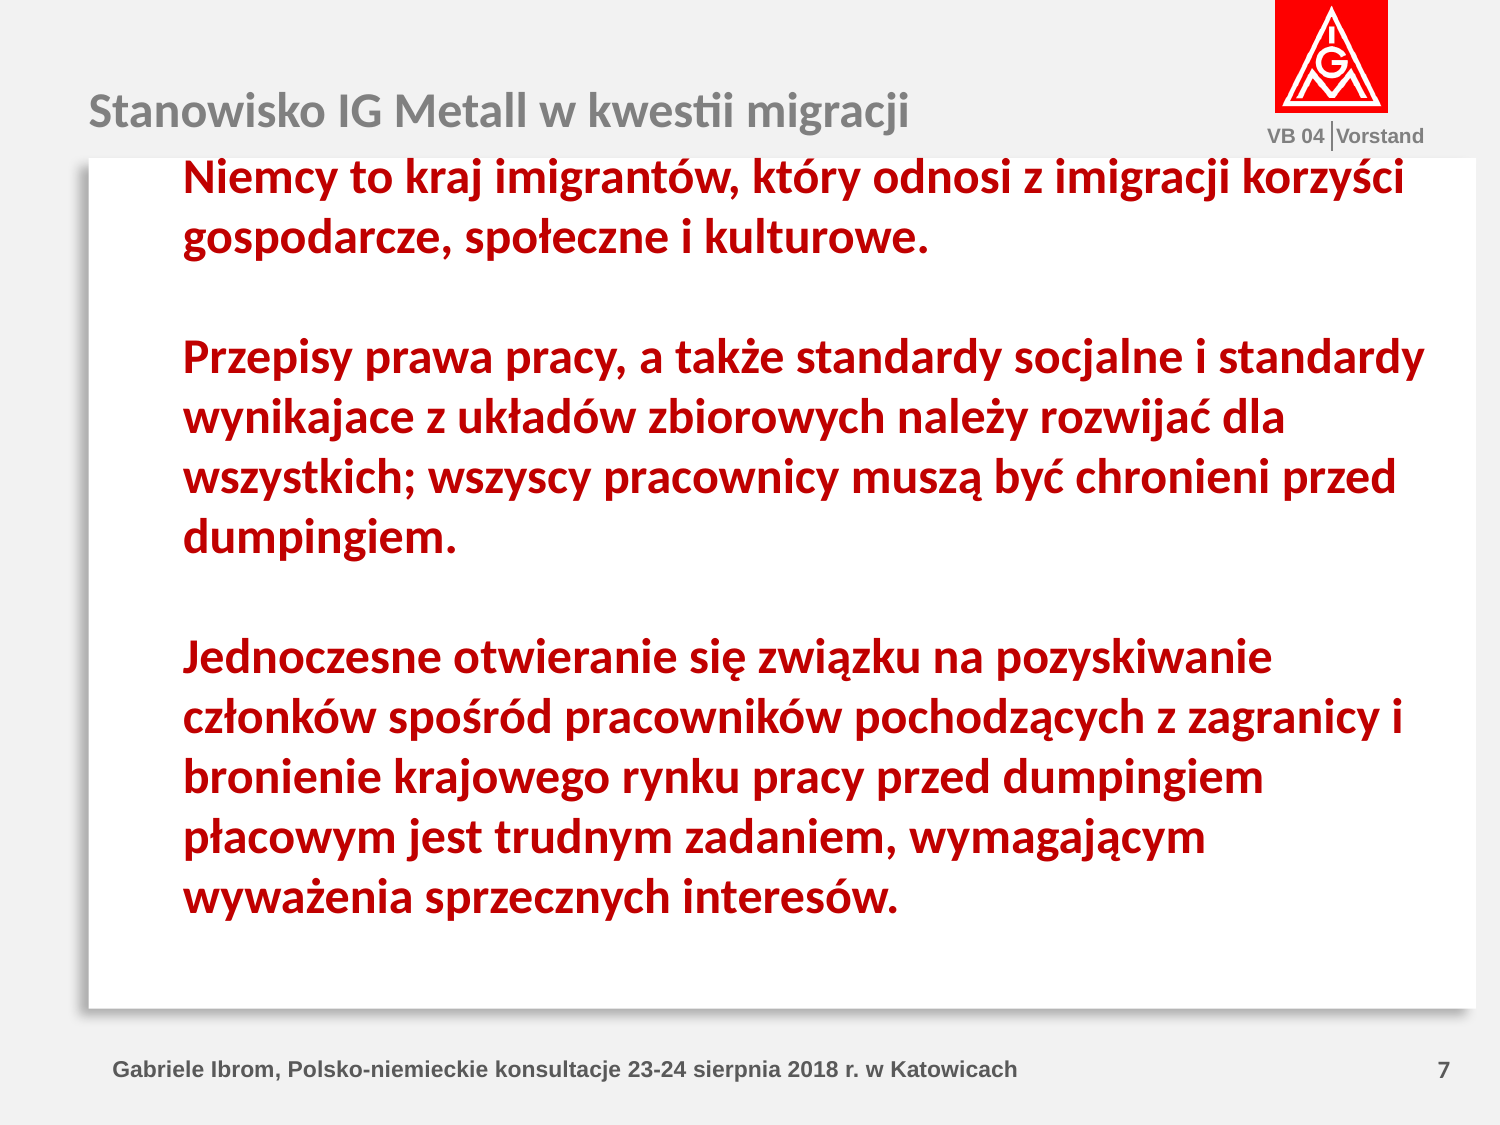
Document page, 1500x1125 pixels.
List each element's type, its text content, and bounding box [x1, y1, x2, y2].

footer Gabriele Ibrom, Polsko-niemieckie konsultacje 23-24 sierpnia 2018 r. w Katowicach [112, 1011, 1388, 1125]
picture [1275, 0, 1388, 66]
text_box Stanowisko IG Metall w kwestii migracji [88, 25, 1252, 138]
text_box Niemcy to kraj imigrantów, który odnosi z imigracji korzyści gospodarcze, społeczne i kulturowe. Przepisy prawa pracy, a także standardy socjalne i standardy wynikajace z układów zbiorowych należy rozwijać dla wszystkich; wszyscy pracownicy muszą być chronieni przed dumpingiem. Jednoczesne otwieranie się związku na pozyskiwanie członków spośród pracowników pochodzących z zagranicy i bronienie krajowego rynku pracy przed dumpingiem płacowym jest trudnym zadaniem, wymagającym wyważenia sprzecznych interesów. [168, 66, 1444, 1012]
slide_number 7 [1387, 1012, 1500, 1125]
